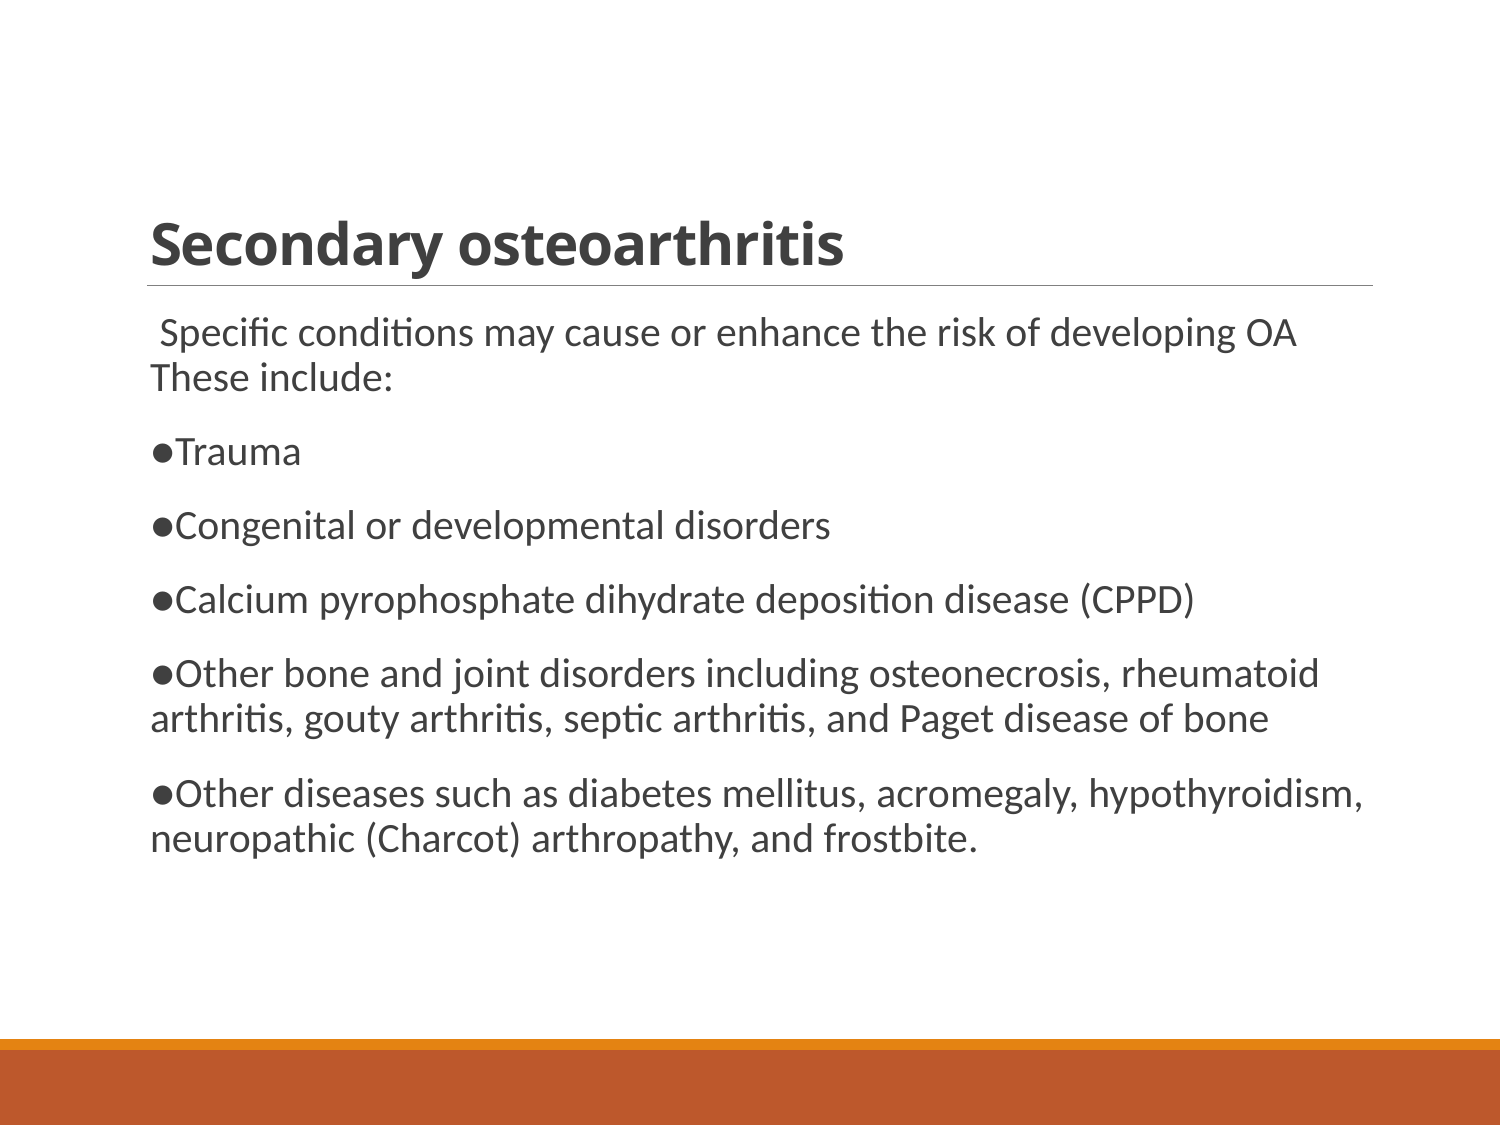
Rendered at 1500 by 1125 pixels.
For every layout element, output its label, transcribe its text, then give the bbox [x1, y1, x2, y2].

list Specific conditions may cause or enhance the risk of developing OA These include: ●Trauma ●Congenital or developmental disorders ●Calcium pyrophosphate dihydrate deposition disease (CPPD) ●Other bone and joint disorders including osteonecrosis, rheumatoid arthritis, gouty arthritis, septic arthritis, and Paget disease of bone ●Other diseases such as diabetes mellitus, acromegaly, hypothyroidism, neuropathic (Charcot) arthropathy, and frostbite. [135, 302, 1373, 963]
title Secondary osteoarthritis [135, 47, 1373, 285]
